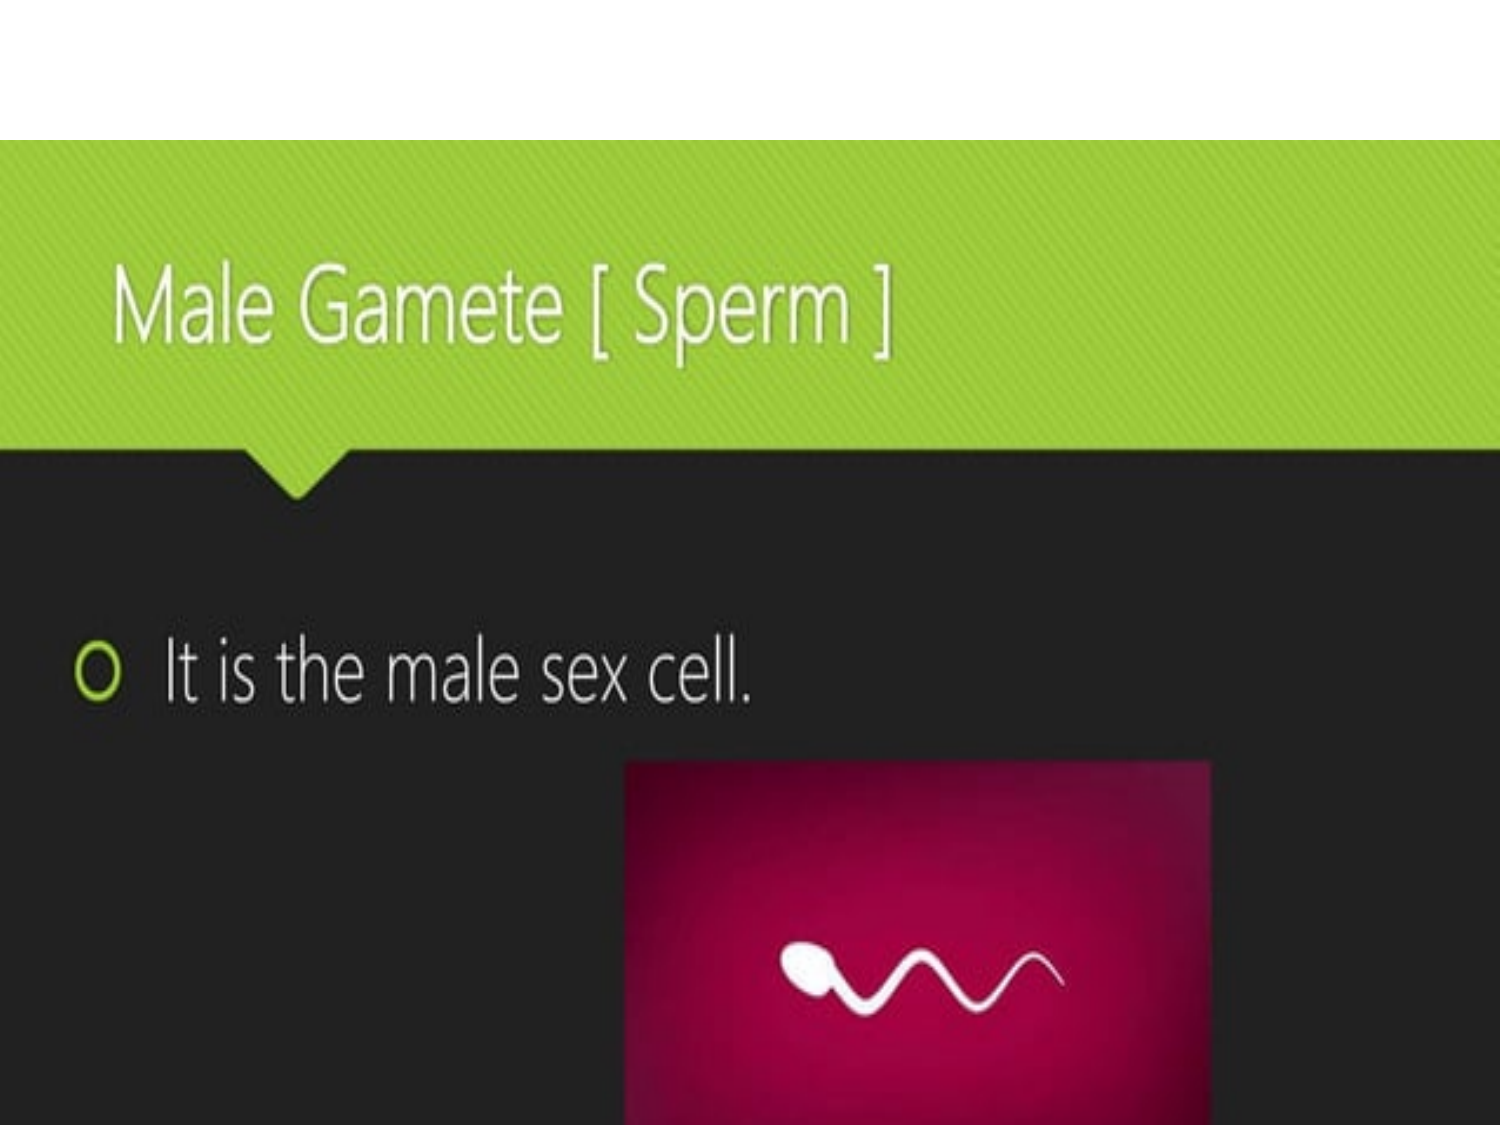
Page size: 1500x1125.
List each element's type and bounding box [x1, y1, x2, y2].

picture [0, 139, 1500, 1125]
